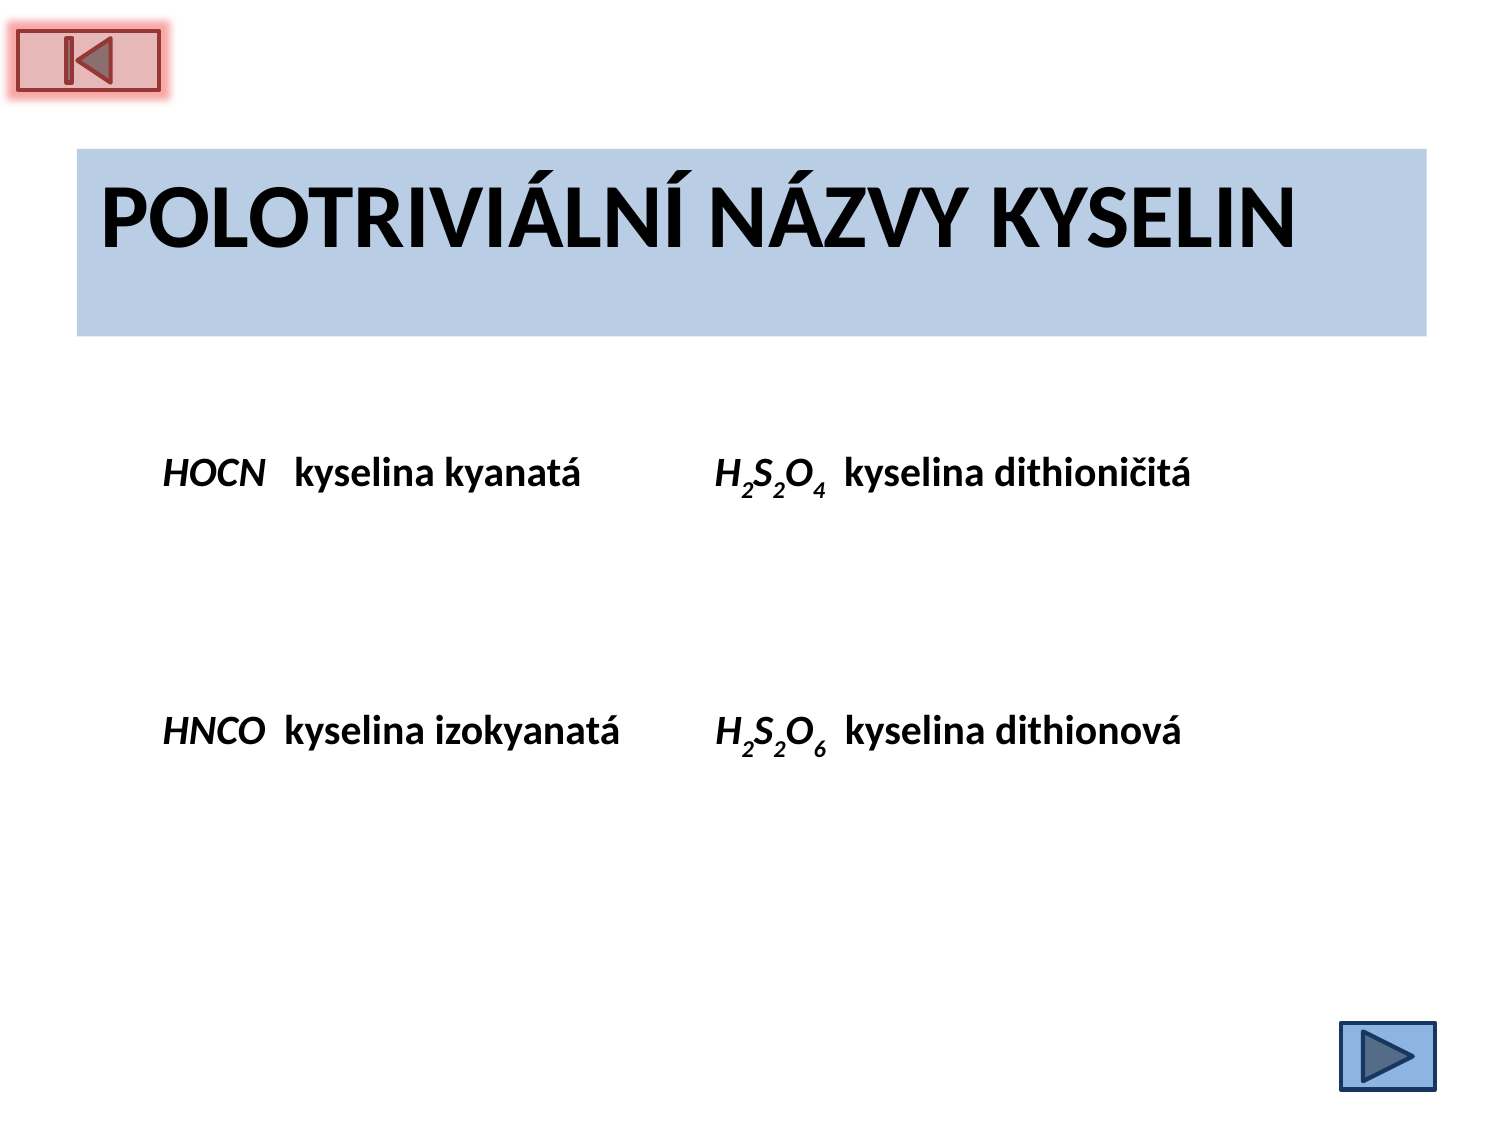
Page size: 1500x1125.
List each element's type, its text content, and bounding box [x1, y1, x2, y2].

text_box HOCN kyselina kyanatá H2S2O4 kyselina dithioničitá HNCO kyselina izokyanatá H2S2O6 kyselina dithionová [147, 436, 1394, 770]
text_box [1339, 1021, 1437, 1092]
text_box POLOTRIVIÁLNÍ NÁZVY KYSELIN [76, 148, 1427, 337]
text_box [16, 29, 161, 92]
